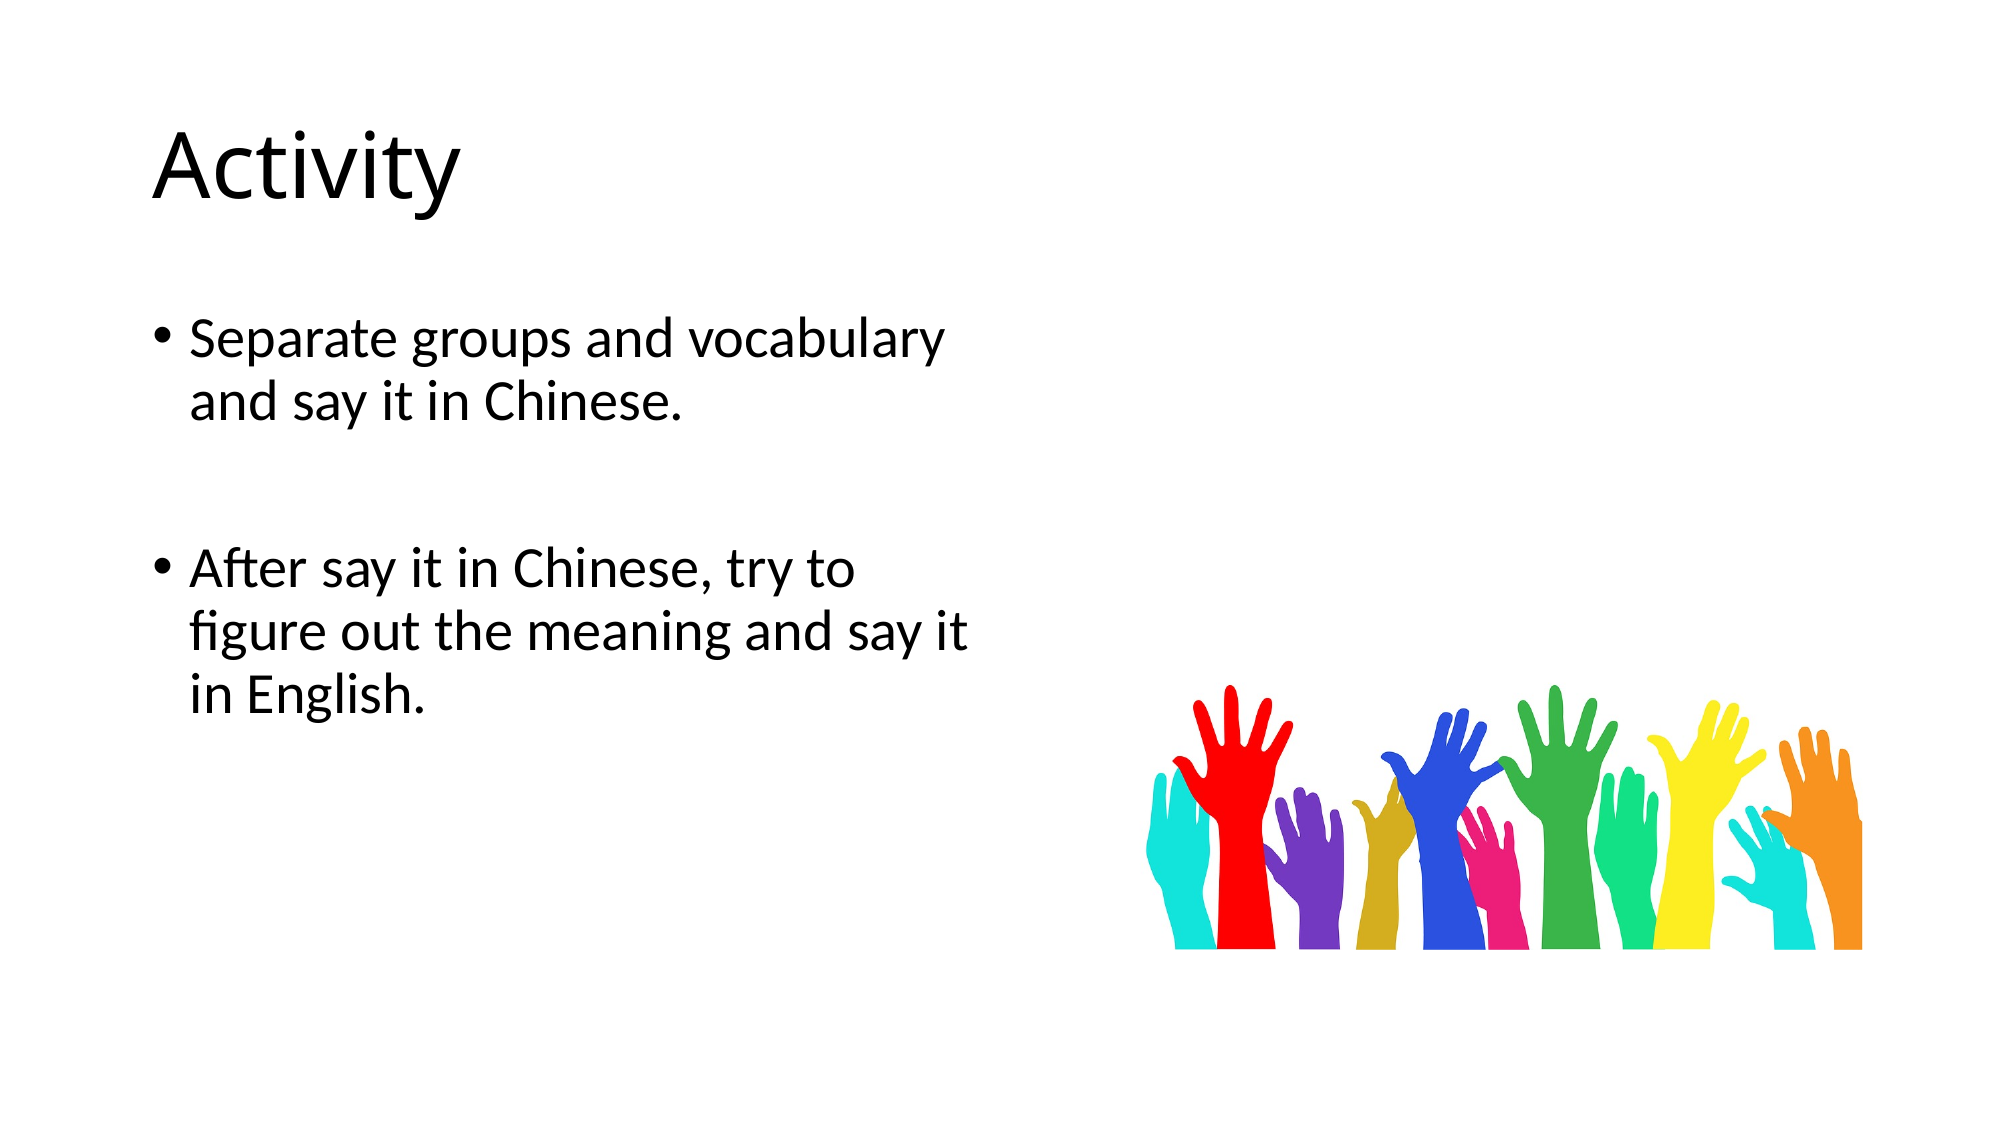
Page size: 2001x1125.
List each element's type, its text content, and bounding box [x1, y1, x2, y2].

list Separate groups and vocabulary and say it in Chinese. After say it in Chinese, try to figure out the meaning and say it in English. [137, 299, 988, 1014]
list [1012, 363, 1863, 950]
title Activity [137, 59, 1863, 278]
